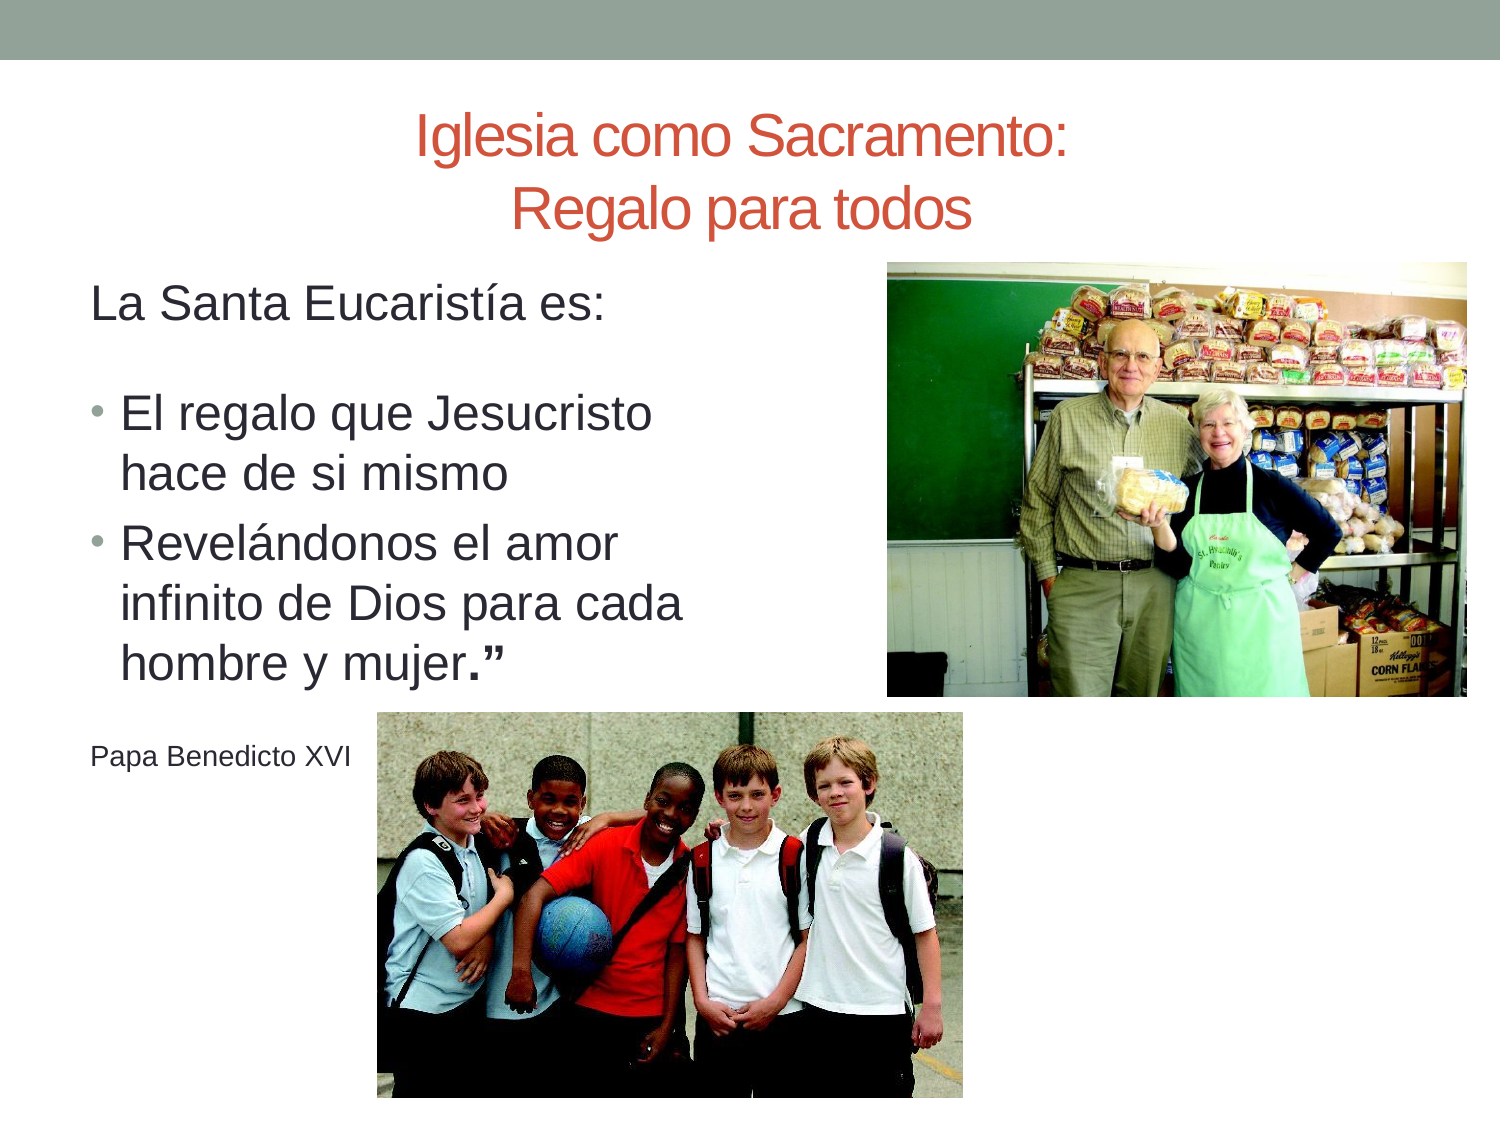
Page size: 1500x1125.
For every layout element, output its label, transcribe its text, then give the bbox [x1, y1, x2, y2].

title Iglesia como Sacramento: Regalo para todos [75, 87, 1425, 250]
picture [887, 262, 1467, 698]
list La Santa Eucaristía es: El regalo que Jesucristo hace de si mismo Revelándonos el amor infinito de Dios para cada hombre y mujer.” Papa Benedicto XVI [75, 262, 738, 1063]
picture [377, 712, 963, 1099]
